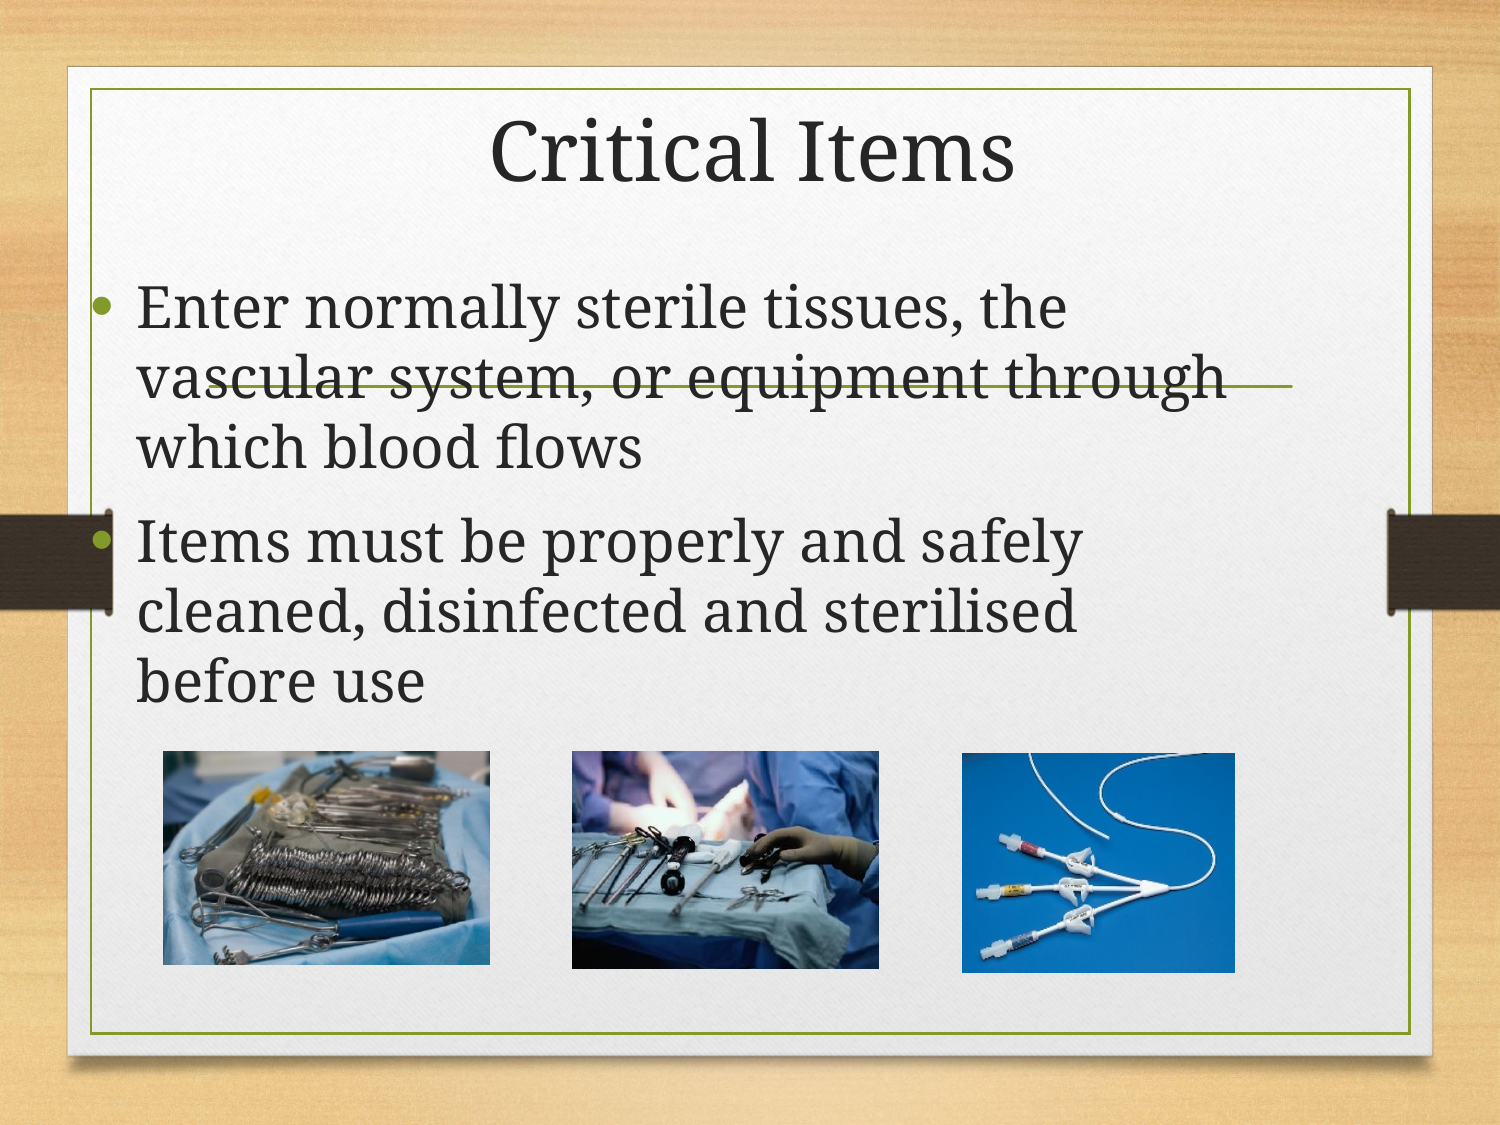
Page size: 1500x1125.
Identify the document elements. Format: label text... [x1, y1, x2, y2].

picture [0, 0, 1500, 1125]
title Critical Items [77, 54, 1428, 243]
list Enter normally sterile tissues, the vascular system, or equipment through which blood flows Items must be properly and safely cleaned, disinfected and sterilised before use [75, 262, 1270, 1050]
